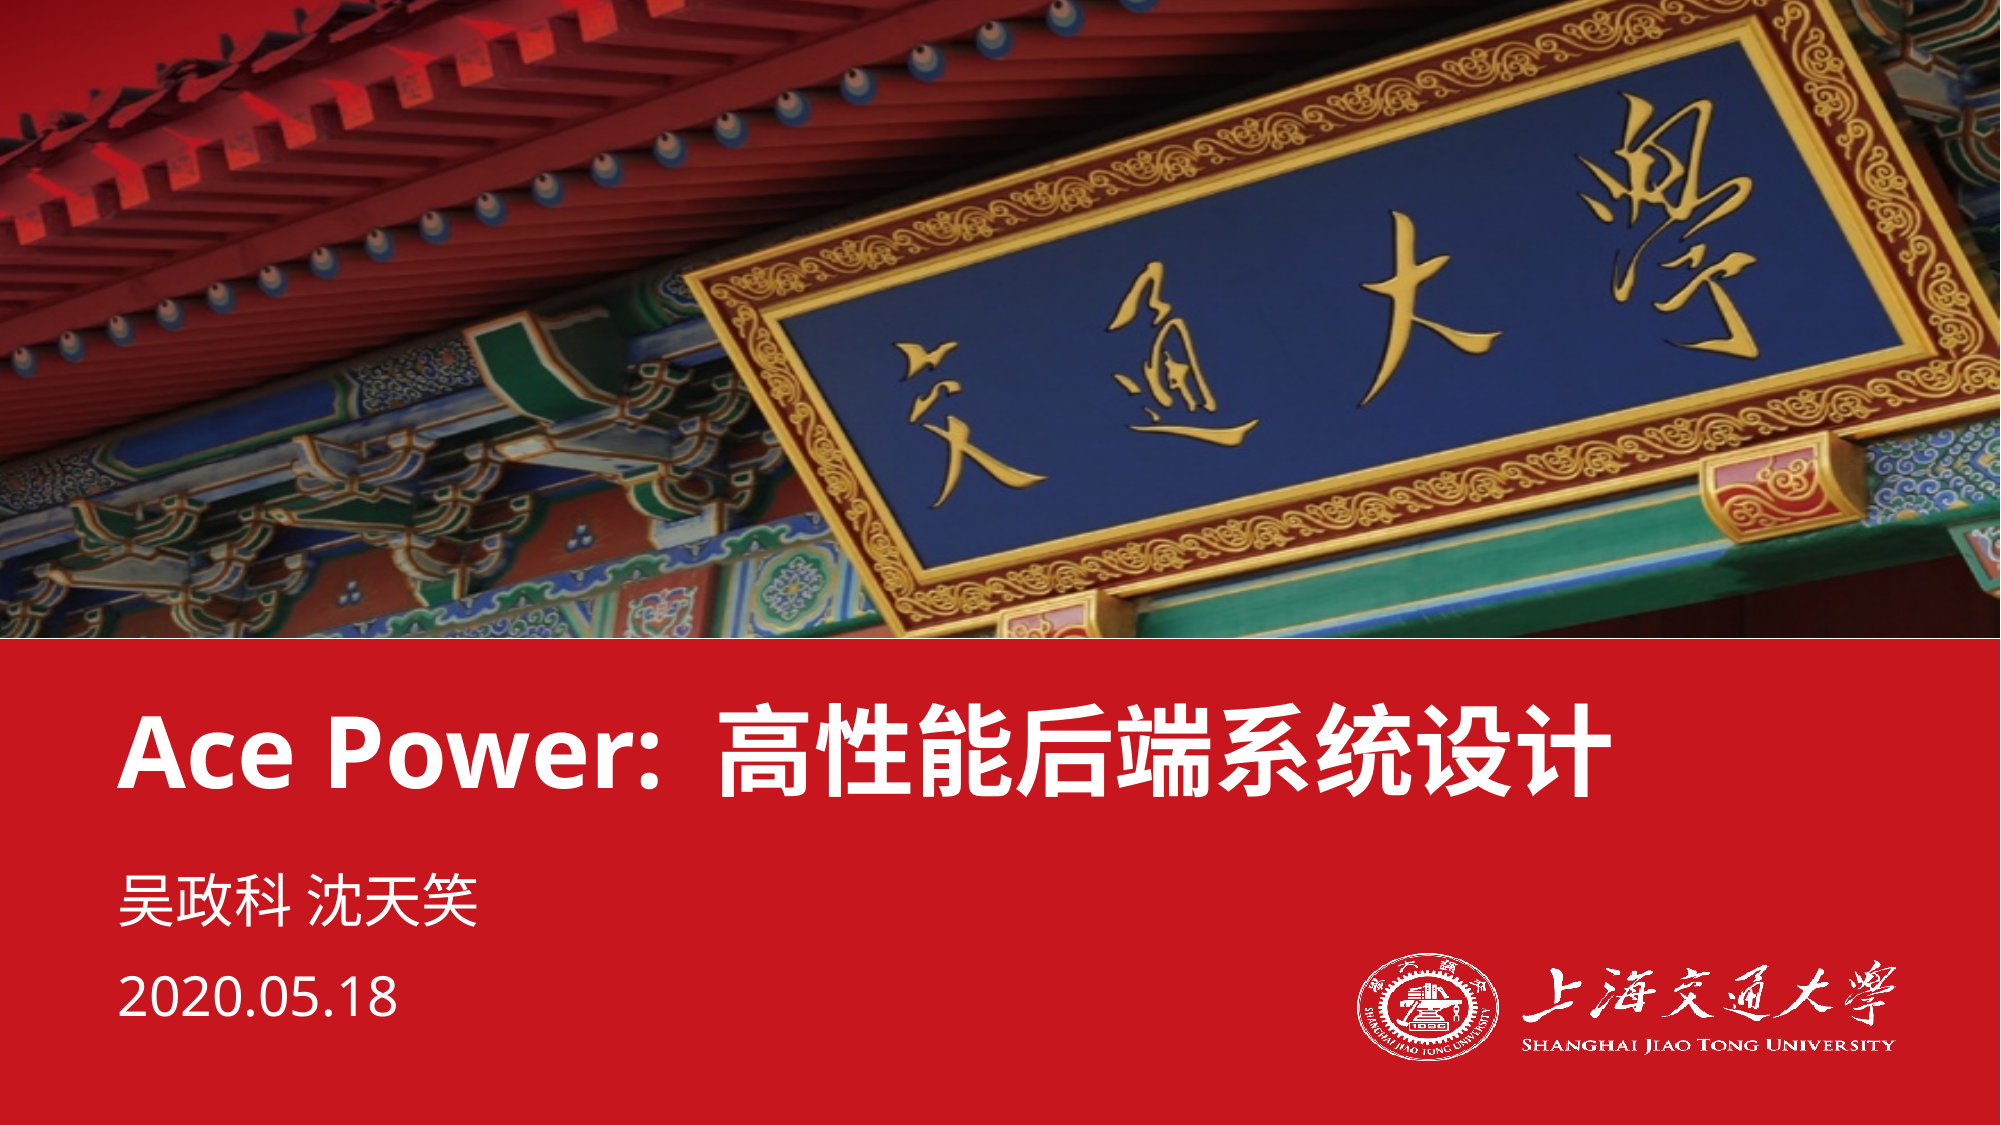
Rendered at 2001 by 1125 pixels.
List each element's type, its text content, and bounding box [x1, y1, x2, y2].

subtitle 吴政科 沈天笑 [102, 860, 1376, 938]
list 2020.05.18 [102, 953, 1013, 1036]
title Ace Power: 高性能后端系统设计 [102, 657, 1924, 840]
picture [1357, 953, 1896, 1061]
picture [0, 0, 2000, 638]
